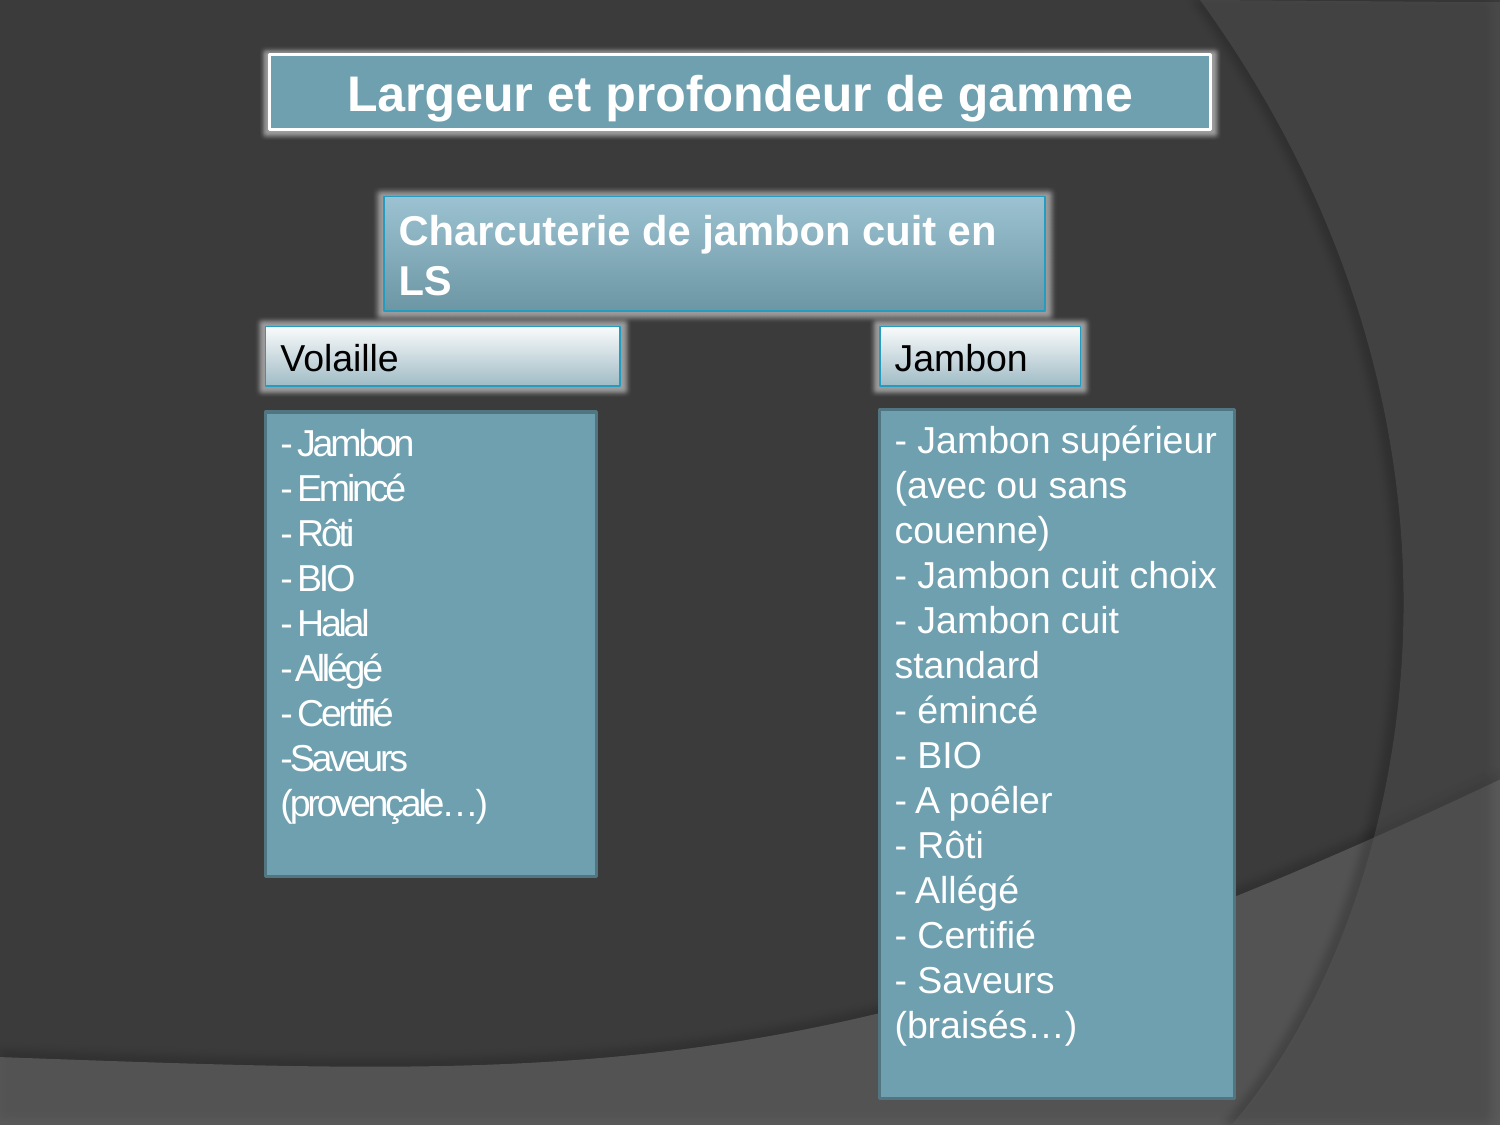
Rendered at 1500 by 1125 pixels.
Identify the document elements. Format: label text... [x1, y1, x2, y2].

text_box Volaille [265, 326, 621, 387]
text_box Largeur et profondeur de gamme [268, 53, 1212, 131]
text_box Charcuterie de jambon cuit en LS [383, 196, 1046, 312]
text_box - Jambon supérieur (avec ou sans couenne) - Jambon cuit choix - Jambon cuit standard - émincé - BIO - A poêler - Rôti - Allégé - Certifié - Saveurs (braisés…) [878, 408, 1236, 1100]
text_box Jambon [879, 326, 1081, 387]
text_box - Jambon - Emincé - Rôti - BIO - Halal - Allégé - Certifié -Saveurs (provençale…) [264, 410, 598, 878]
